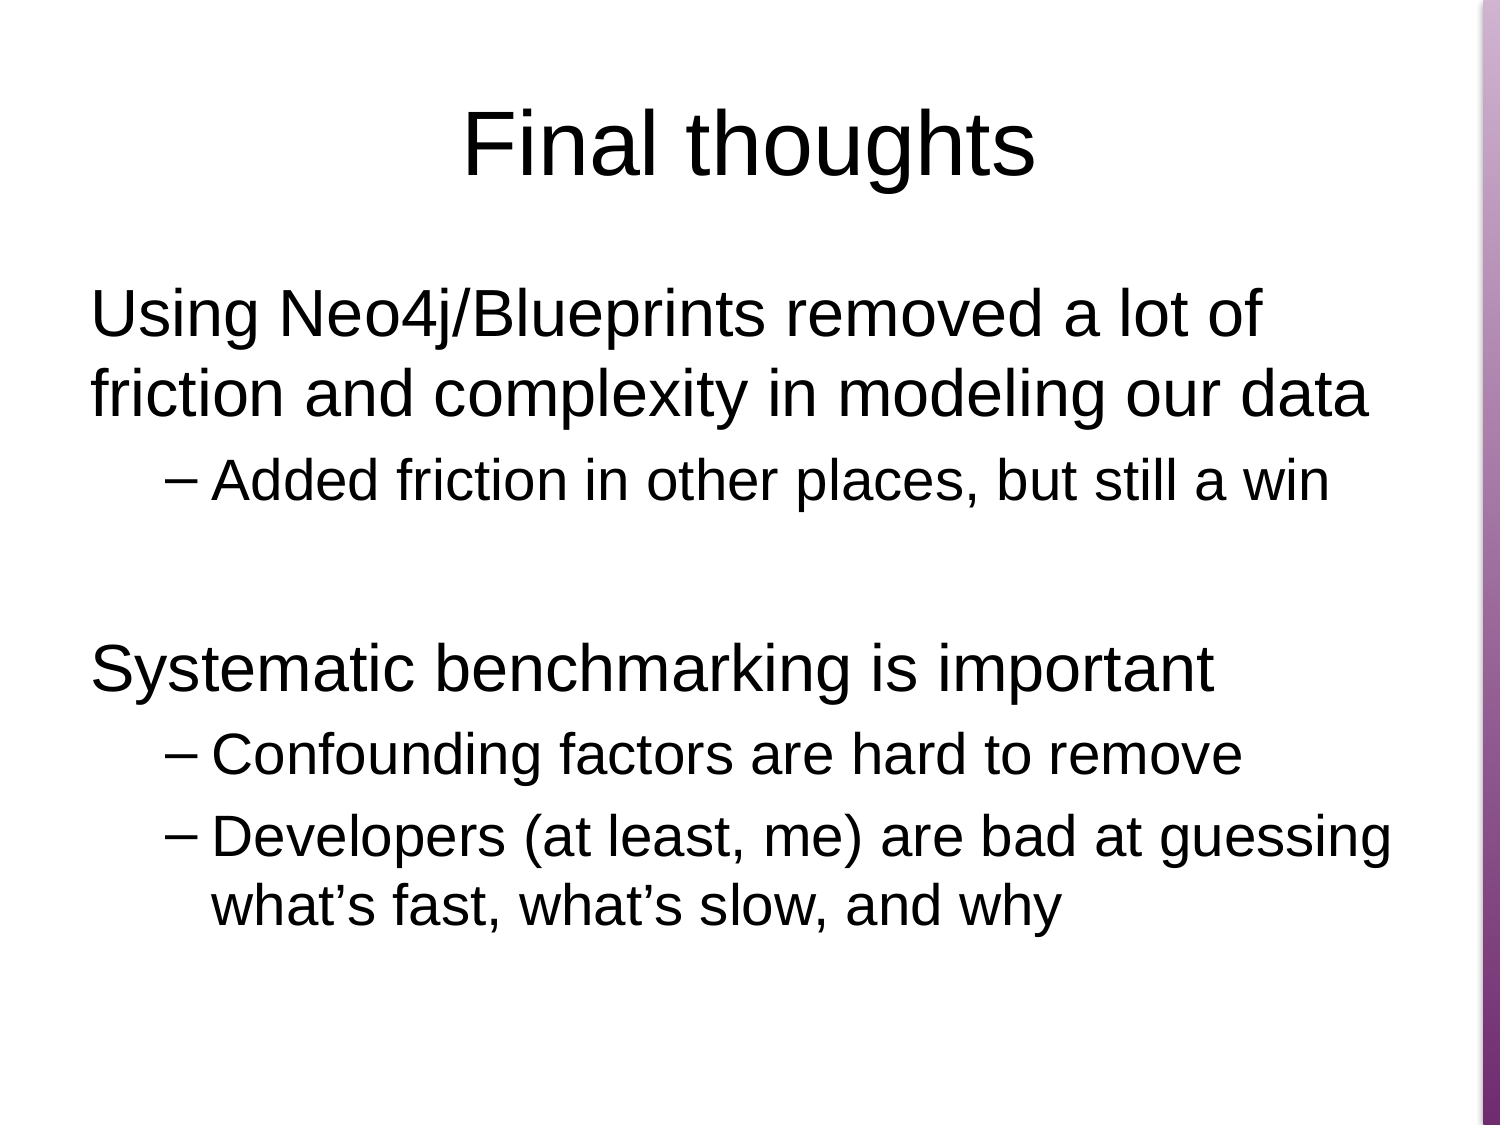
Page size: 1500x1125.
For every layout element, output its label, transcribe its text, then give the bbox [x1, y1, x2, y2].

title Final thoughts [75, 45, 1425, 233]
list Using Neo4j/Blueprints removed a lot of friction and complexity in modeling our data Added friction in other places, but still a win Systematic benchmarking is important Confounding factors are hard to remove Developers (at least, me) are bad at guessing what’s fast, what’s slow, and why [75, 262, 1425, 1005]
